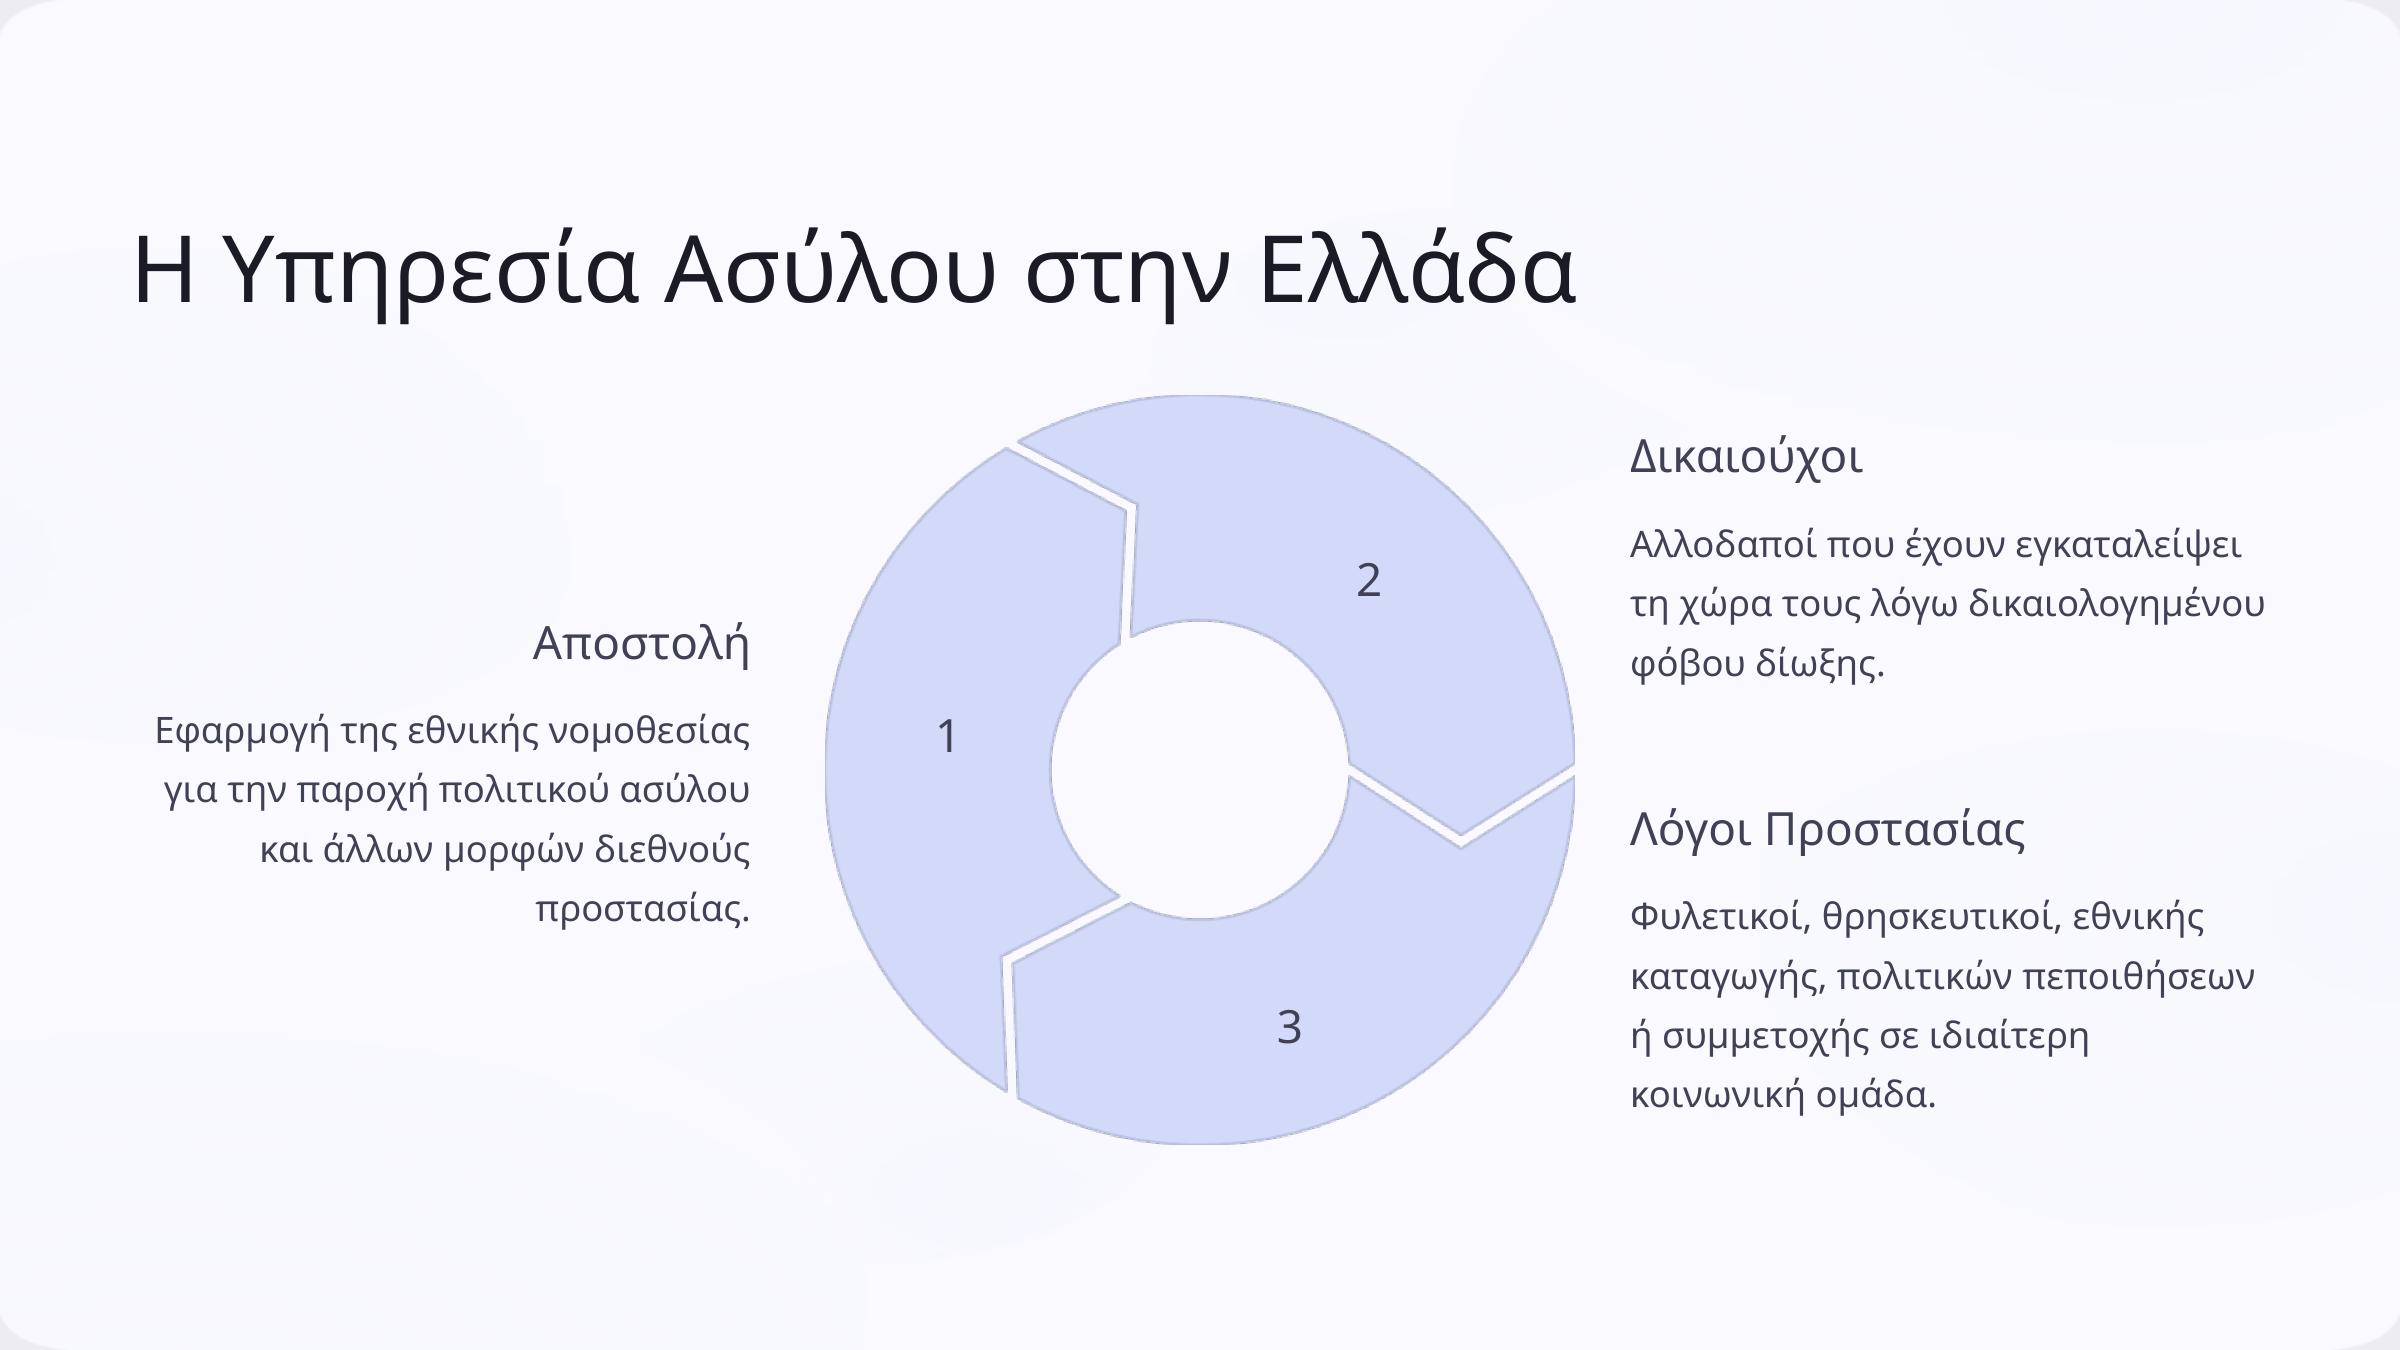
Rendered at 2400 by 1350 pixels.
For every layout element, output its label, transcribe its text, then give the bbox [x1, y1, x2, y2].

text_box Αποστολή [286, 610, 752, 670]
picture [825, 395, 1575, 1145]
text_box Εφαρμογή της εθνικής νομοθεσίας για την παροχή πολιτικού ασύλου και άλλων μορφών διεθνούς προστασίας. [130, 691, 752, 930]
text_box Αλλοδαποί που έχουν εγκαταλείψει τη χώρα τους λόγω δικαιολογημένου φόβου δίωξης. [1630, 505, 2270, 684]
text_box Λόγοι Προστασίας [1630, 797, 2096, 856]
text_box Φυλετικοί, θρησκευτικοί, εθνικής καταγωγής, πολιτικών πεποιθήσεων ή συμμετοχής σε ιδιαίτερη κοινωνική ομάδα. [1630, 877, 2270, 1116]
text_box Δικαιούχοι [1630, 424, 2096, 483]
text_box Η Υπηρεσία Ασύλου στην Ελλάδα [130, 205, 1545, 322]
